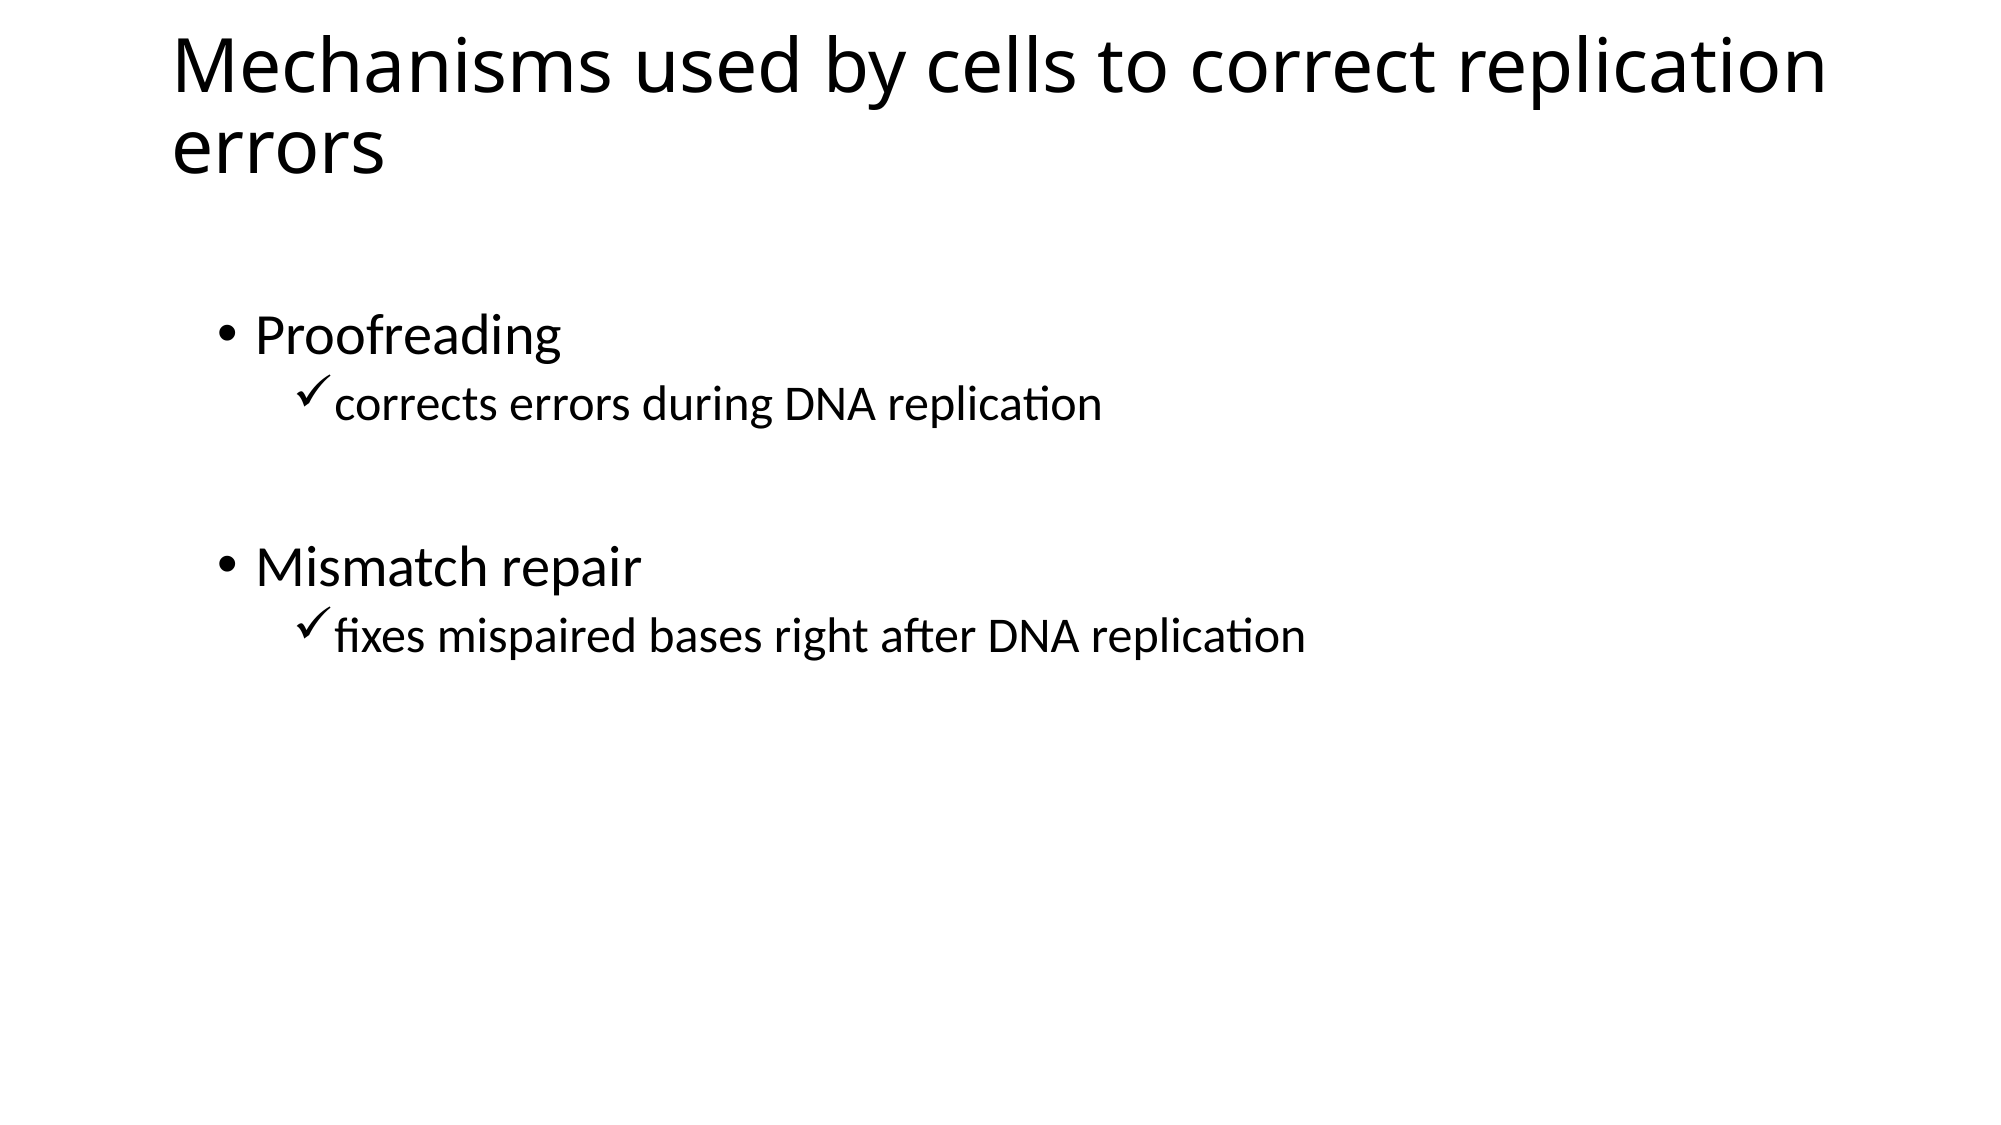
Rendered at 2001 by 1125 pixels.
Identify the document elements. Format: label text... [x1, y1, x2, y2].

title Mechanisms used by cells to correct replication errors [156, 0, 1882, 218]
list Proofreading corrects errors during DNA replication Mismatch repair fixes mispaired bases right after DNA replication [202, 296, 1928, 1011]
